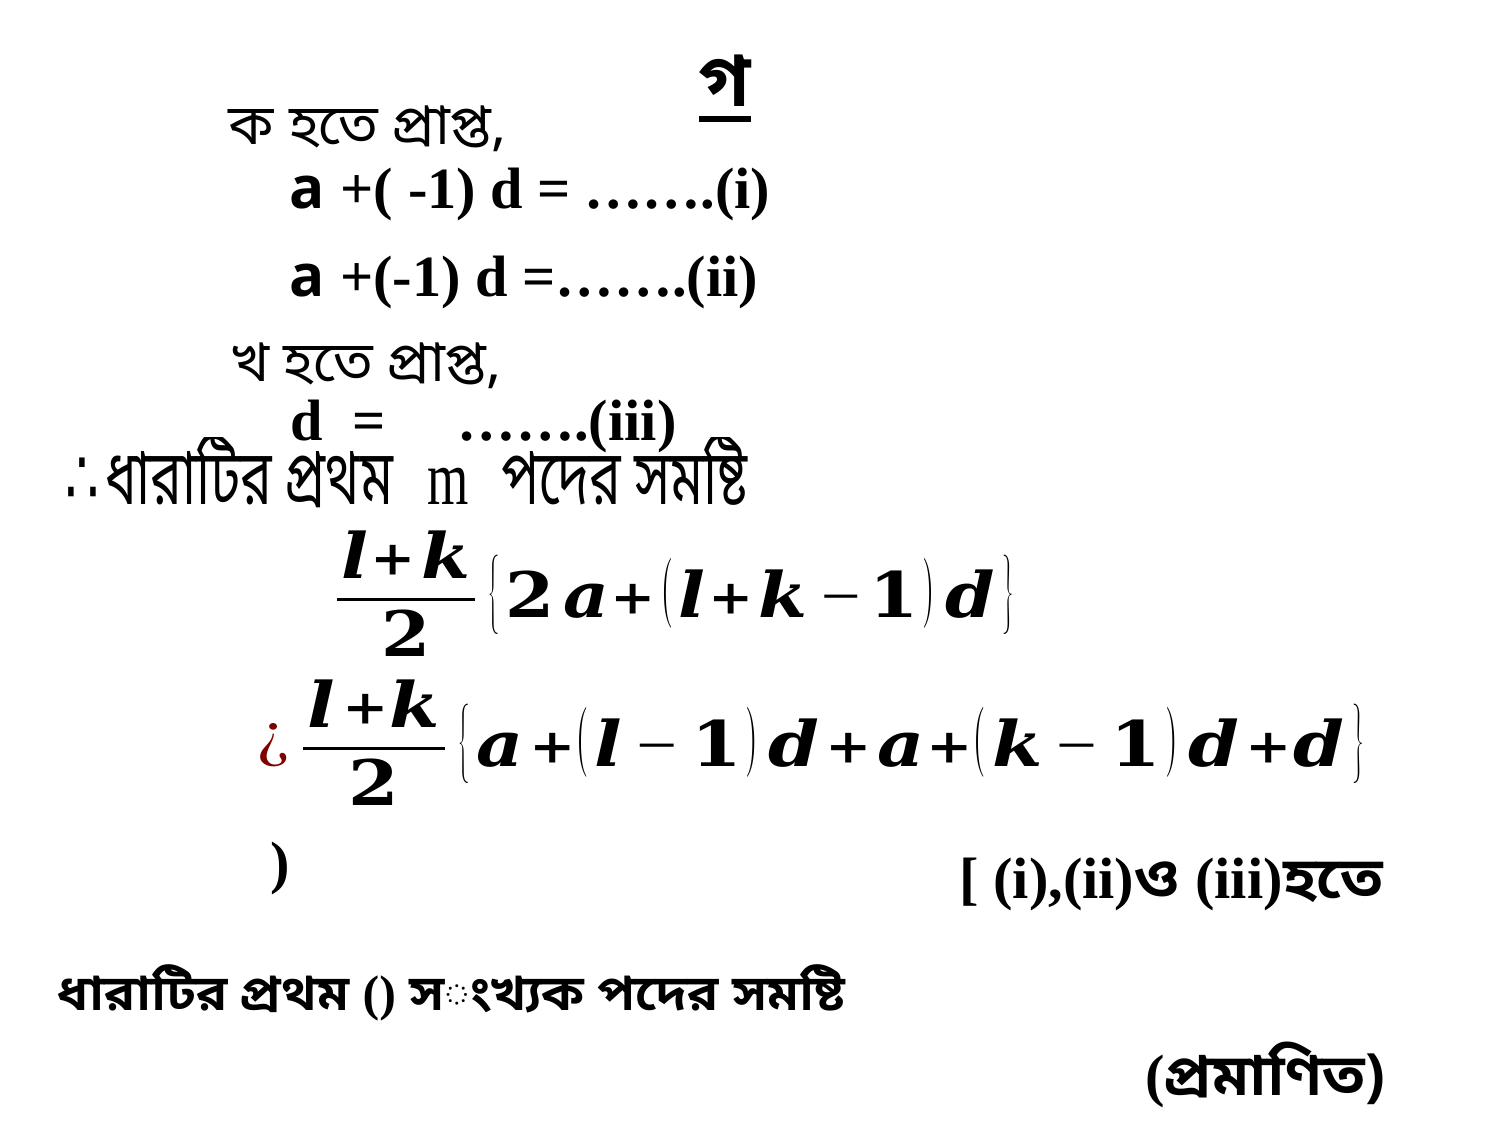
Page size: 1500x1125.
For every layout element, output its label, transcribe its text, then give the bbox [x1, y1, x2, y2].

text_box (প্রমাণিত) [1130, 1029, 1431, 1115]
text_box গ [581, 23, 869, 129]
text_box খ হতে প্রাপ্ত, [200, 318, 836, 401]
text_box ক হতে প্রাপ্ত, [199, 81, 835, 164]
text_box [ (i),(ii)ও (iii)হতে [944, 832, 1413, 918]
